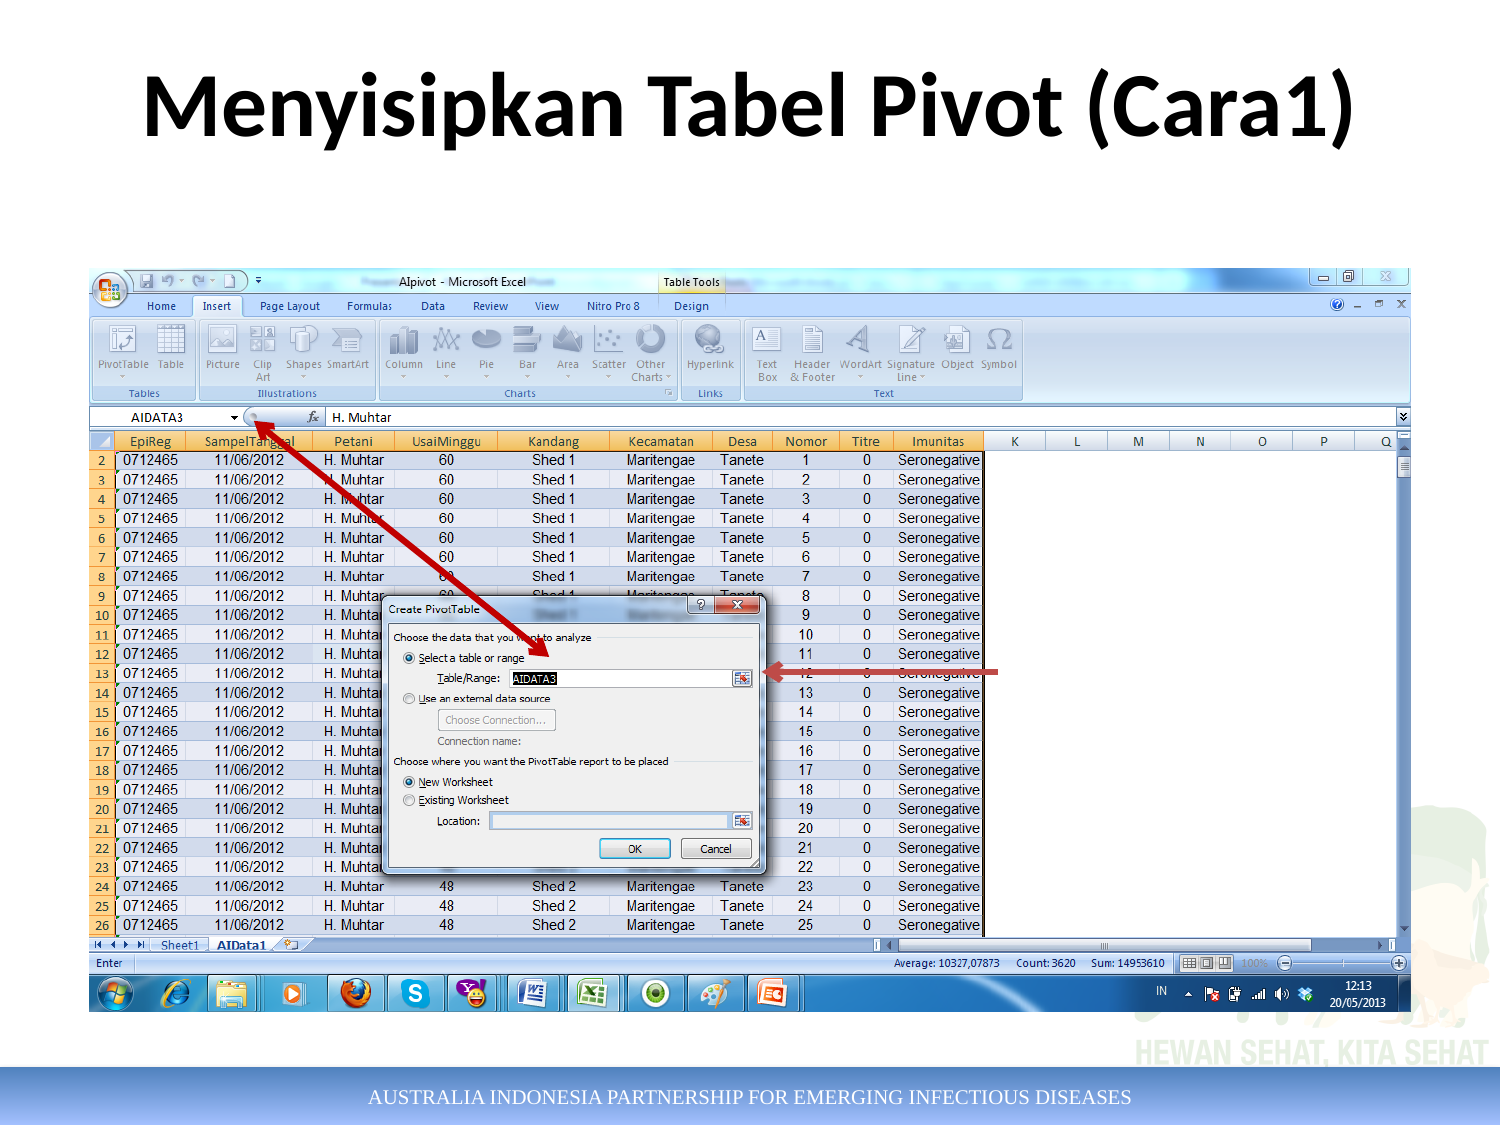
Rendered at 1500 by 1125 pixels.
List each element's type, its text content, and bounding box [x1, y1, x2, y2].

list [89, 268, 1411, 1012]
title Menyisipkan Tabel Pivot (Cara1) [75, 5, 1425, 194]
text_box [253, 420, 550, 658]
